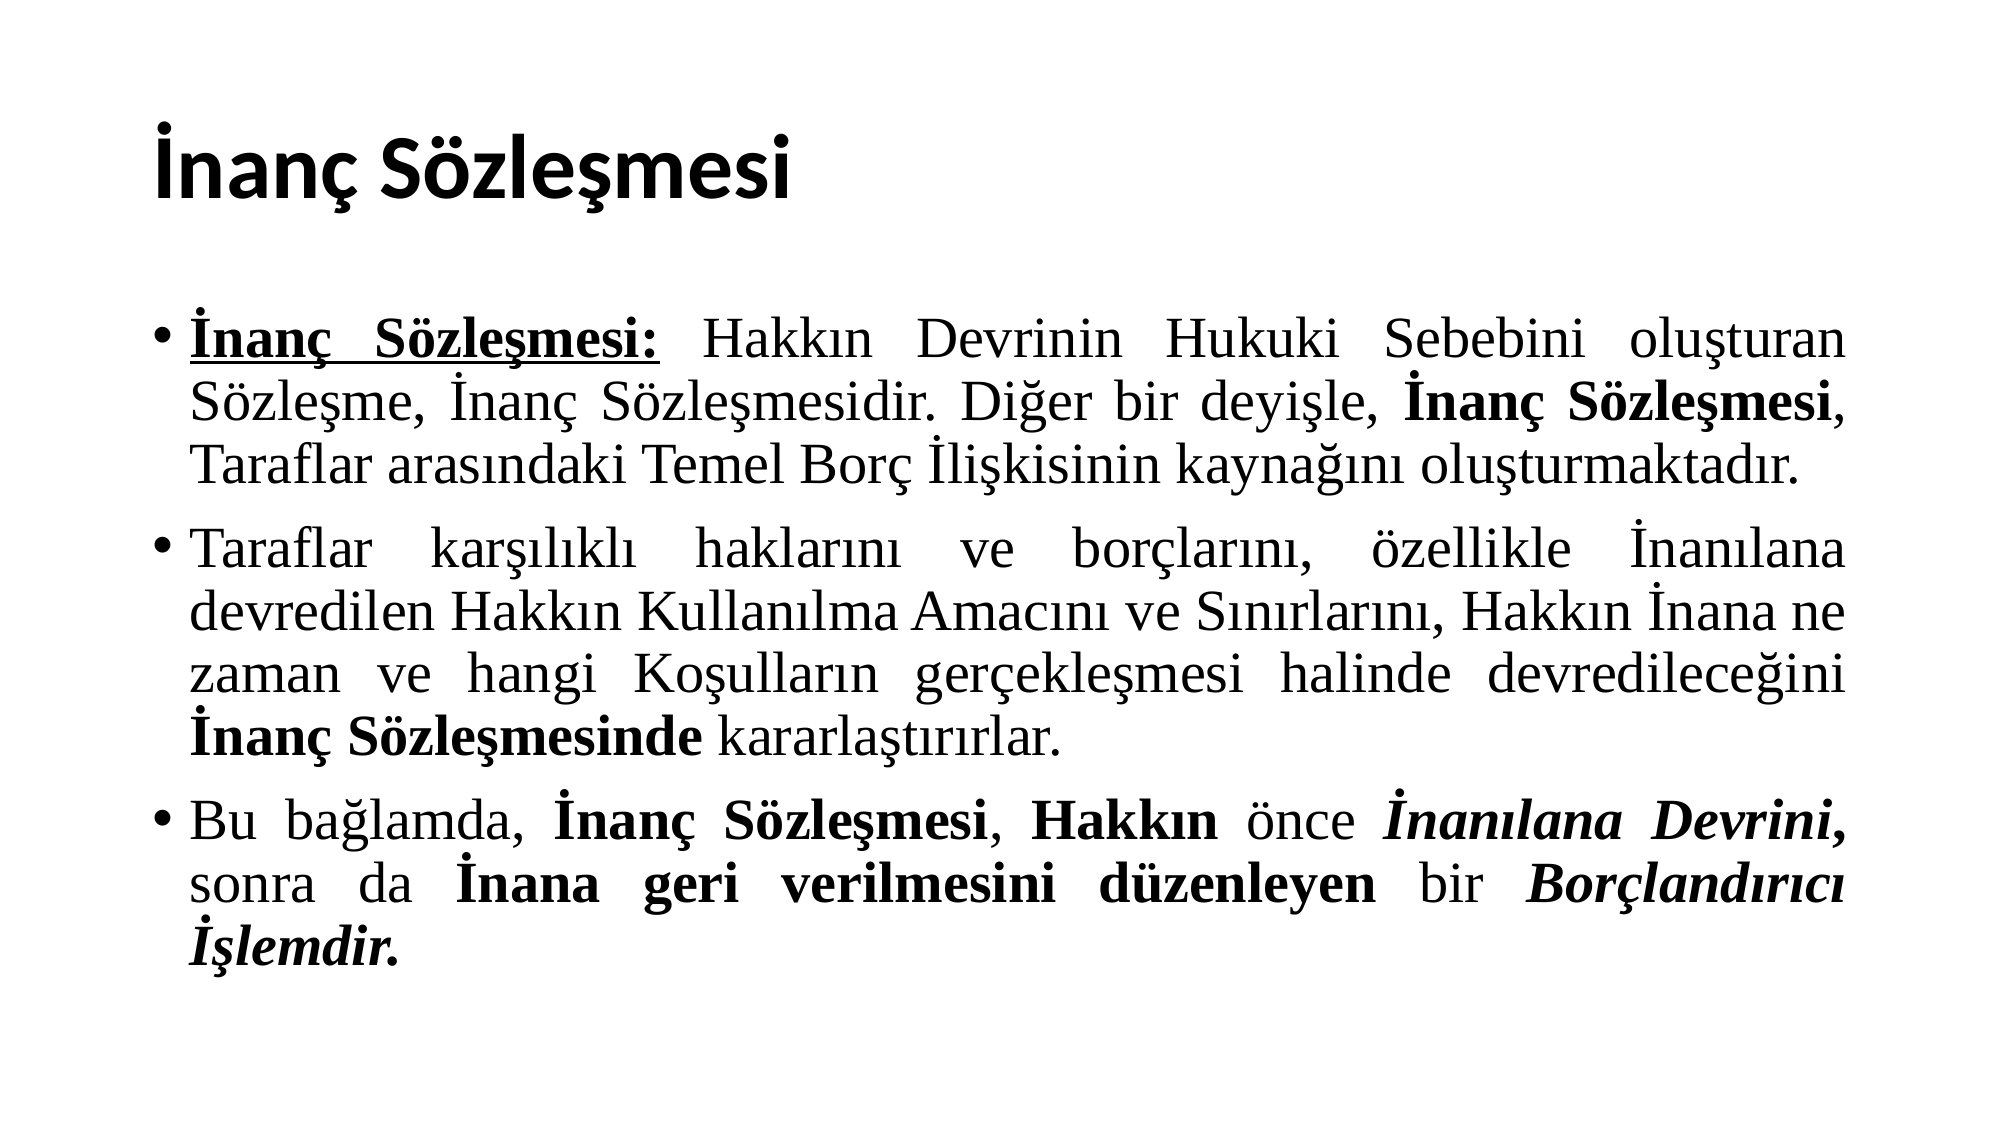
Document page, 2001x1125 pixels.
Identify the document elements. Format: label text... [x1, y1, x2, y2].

title İnanç Sözleşmesi [137, 59, 1863, 278]
list İnanç Sözleşmesi: Hakkın Devrinin Hukuki Sebebini oluşturan Sözleşme, İnanç Sözleşmesidir. Diğer bir deyişle, İnanç Sözleşmesi, Taraflar arasındaki Temel Borç İlişkisinin kaynağını oluşturmaktadır. Taraflar karşılıklı haklarını ve borçlarını, özellikle İnanılana devredilen Hakkın Kullanılma Amacını ve Sınırlarını, Hakkın İnana ne zaman ve hangi Koşulların gerçekleşmesi halinde devredileceğini İnanç Sözleşmesinde kararlaştırırlar. Bu bağlamda, İnanç Sözleşmesi, Hakkın önce İnanılana Devrini, sonra da İnana geri verilmesini düzenleyen bir Borçlandırıcı İşlemdir. [137, 299, 1863, 1014]
